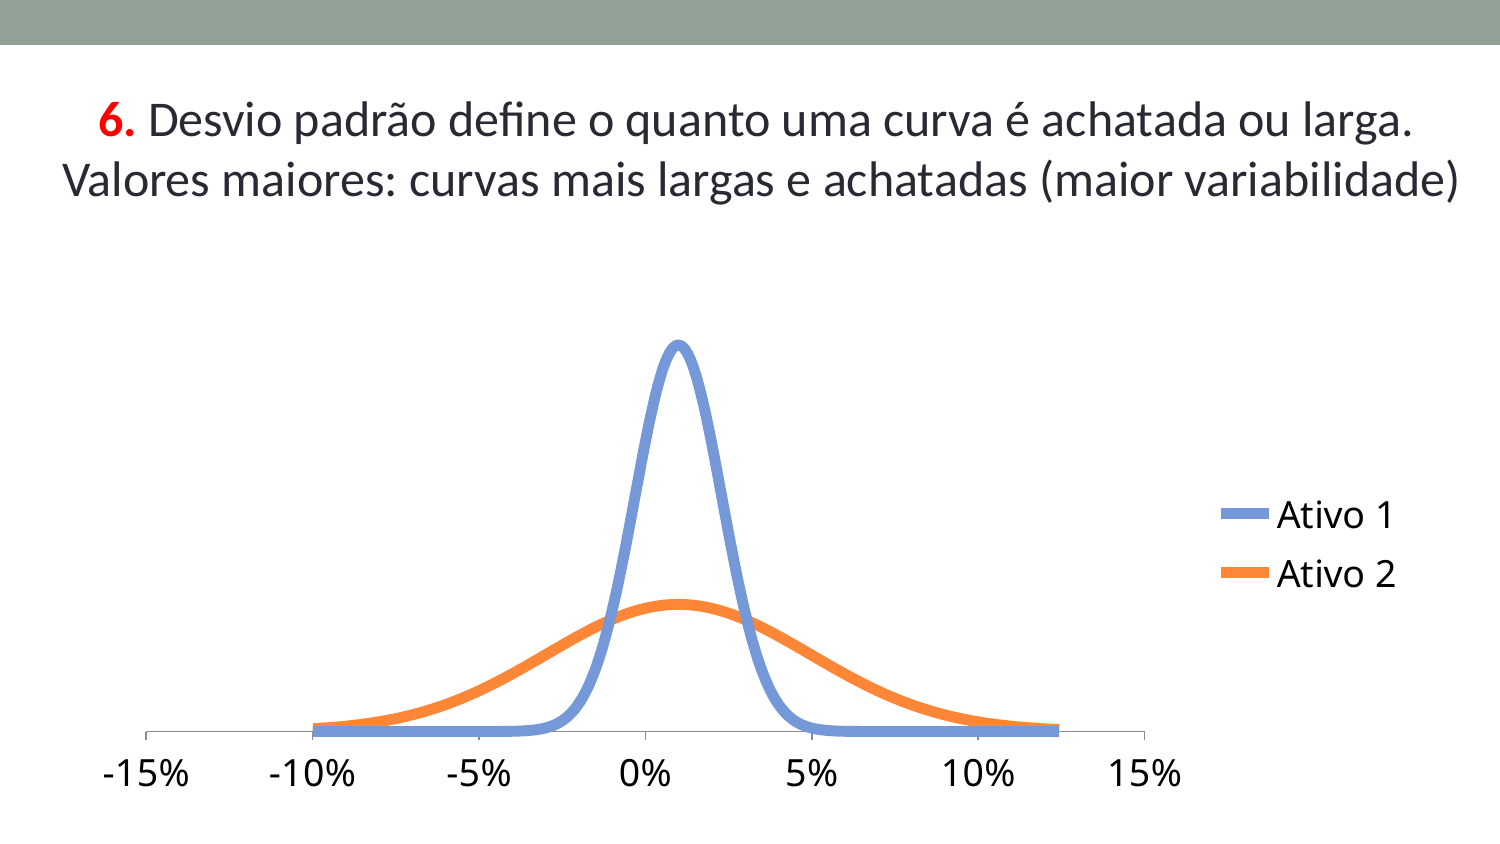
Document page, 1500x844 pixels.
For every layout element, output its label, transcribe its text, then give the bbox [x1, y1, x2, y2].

text_box 6. Desvio padrão define o quanto uma curva é achatada ou larga. Valores maiores: curvas mais largas e achatadas (maior variabilidade) [41, 79, 1483, 214]
chart [75, 277, 1423, 809]
